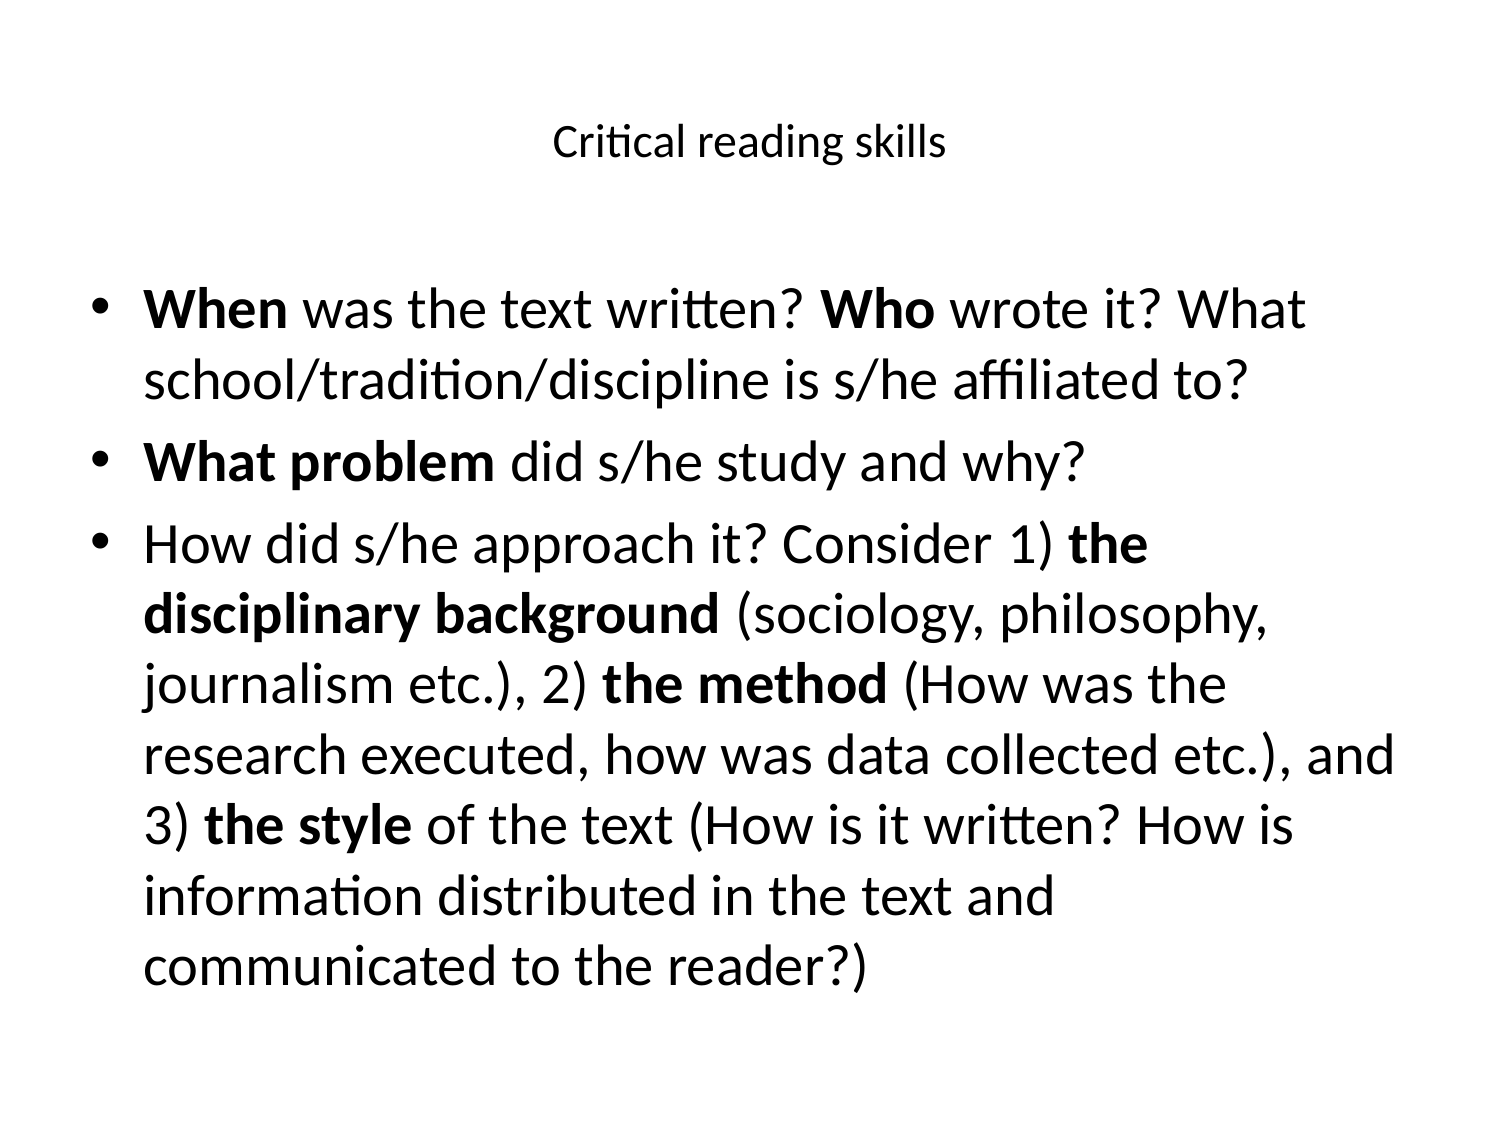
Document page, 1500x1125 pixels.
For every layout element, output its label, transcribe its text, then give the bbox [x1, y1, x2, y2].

title Critical reading skills [75, 45, 1425, 233]
list When was the text written? Who wrote it? What school/tradition/discipline is s/he affiliated to? What problem did s/he study and why? How did s/he approach it? Consider 1) the disciplinary background (sociology, philosophy, journalism etc.), 2) the method (How was the research executed, how was data collected etc.), and 3) the style of the text (How is it written? How is information distributed in the text and communicated to the reader?) [75, 262, 1425, 1005]
